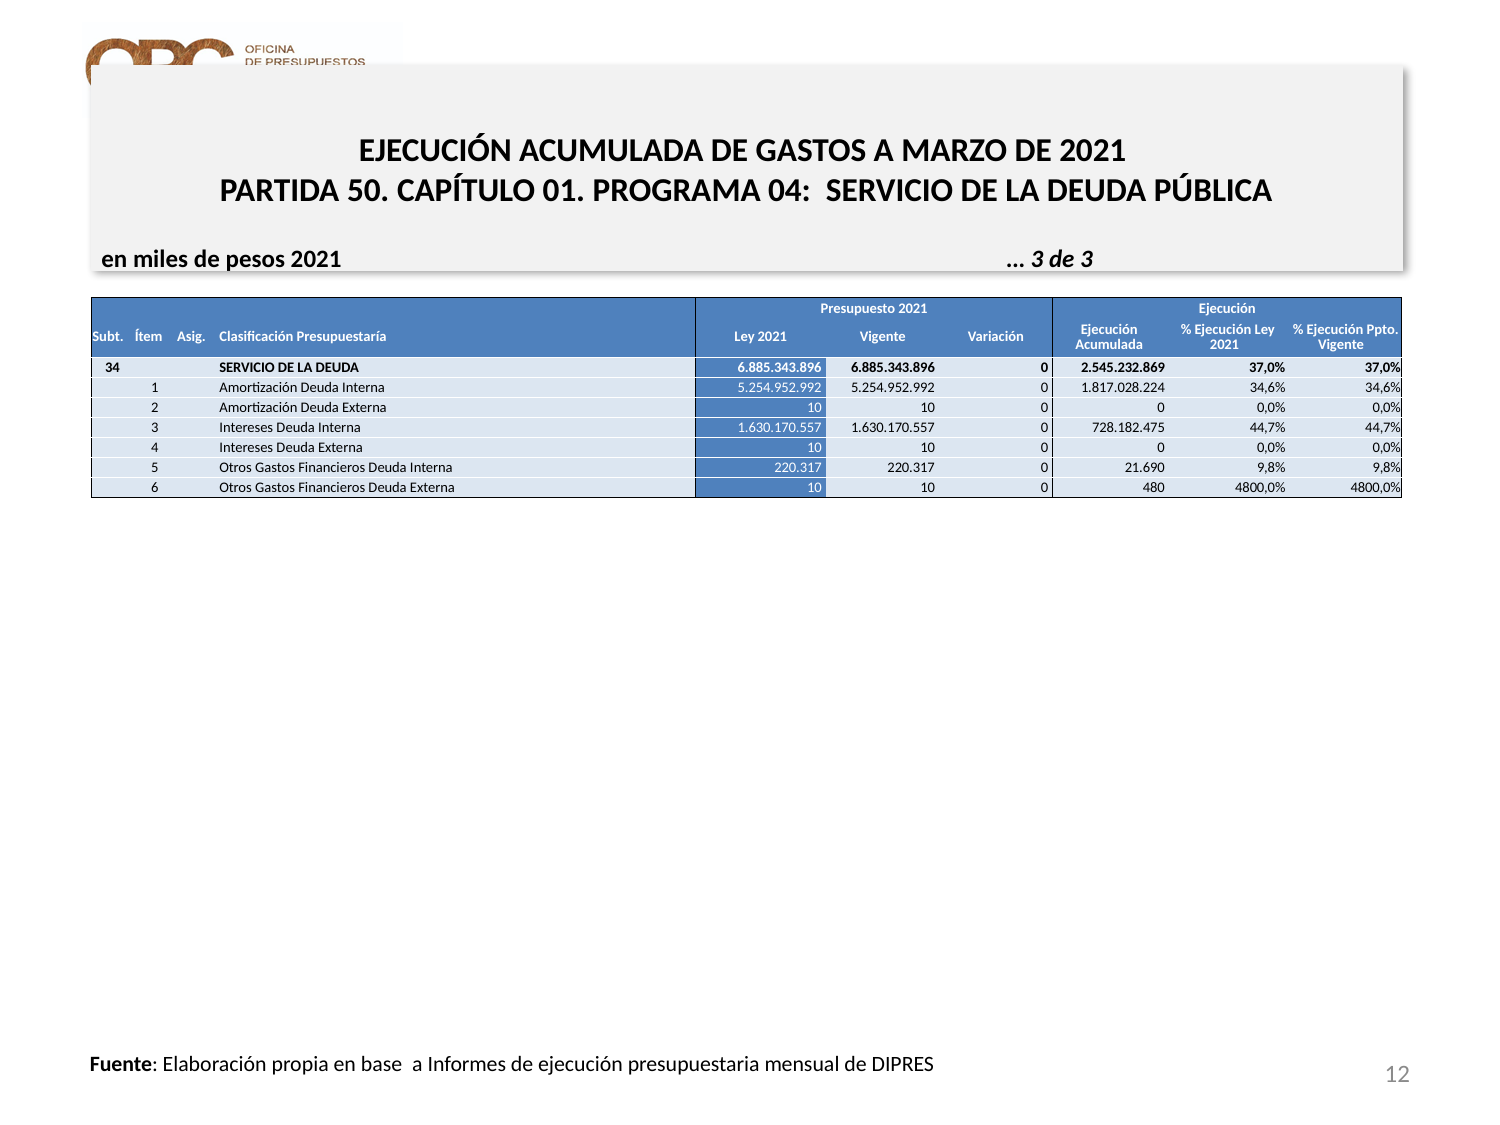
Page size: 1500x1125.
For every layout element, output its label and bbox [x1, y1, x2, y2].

table_cell [696, 438, 1052, 457]
table_header [92, 298, 695, 318]
table_cell [1053, 478, 1401, 497]
title [91, 66, 1403, 227]
picture [82, 22, 403, 118]
table_cell [92, 318, 695, 357]
table_cell [696, 478, 1052, 497]
slide_number [1074, 1042, 1425, 1103]
table_cell [696, 358, 1052, 377]
table_cell [92, 458, 695, 477]
table_cell [1053, 398, 1401, 417]
table_cell [1053, 438, 1401, 457]
table_header [1053, 298, 1401, 318]
table_cell [1053, 458, 1401, 477]
table_cell [92, 418, 695, 437]
table_cell [696, 378, 1052, 397]
table_cell [696, 318, 1052, 357]
table_cell [92, 358, 695, 377]
text_box [86, 227, 1403, 288]
table_cell [1053, 318, 1401, 357]
table_cell [1053, 418, 1401, 437]
table_cell [1053, 378, 1401, 397]
table_cell [92, 478, 695, 497]
table_cell [1053, 358, 1401, 377]
table_cell [696, 458, 1052, 477]
table_header [696, 298, 1052, 318]
table_cell [92, 398, 695, 417]
table_cell [696, 418, 1052, 437]
table_cell [92, 438, 695, 457]
table_cell [696, 398, 1052, 417]
table_cell [92, 378, 695, 397]
